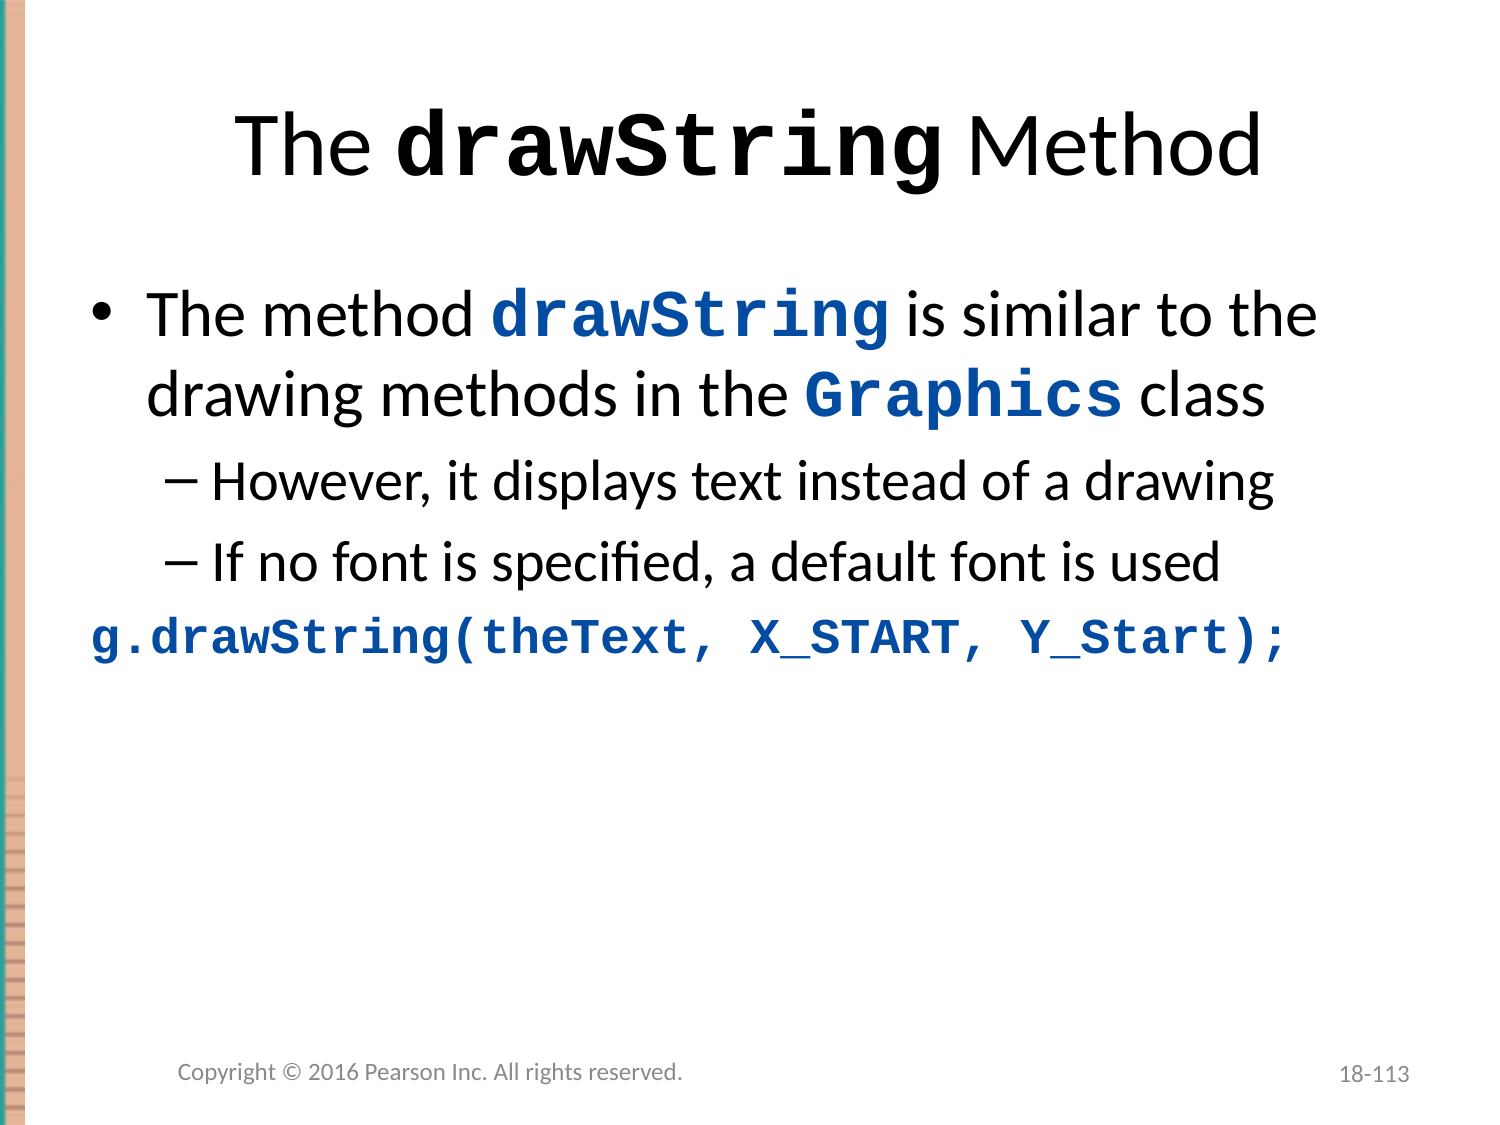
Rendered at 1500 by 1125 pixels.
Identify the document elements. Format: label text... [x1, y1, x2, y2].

footer Copyright © 2016 Pearson Inc. All rights reserved. [75, 1040, 788, 1100]
list The method drawString is similar to the drawing methods in the Graphics class However, it displays text instead of a drawing If no font is specified, a default font is used g.drawString(theText, X_START, Y_Start); [75, 262, 1425, 1005]
picture [0, 0, 25, 1125]
title The drawString Method [75, 45, 1425, 233]
slide_number 18-113 [1074, 1042, 1425, 1103]
